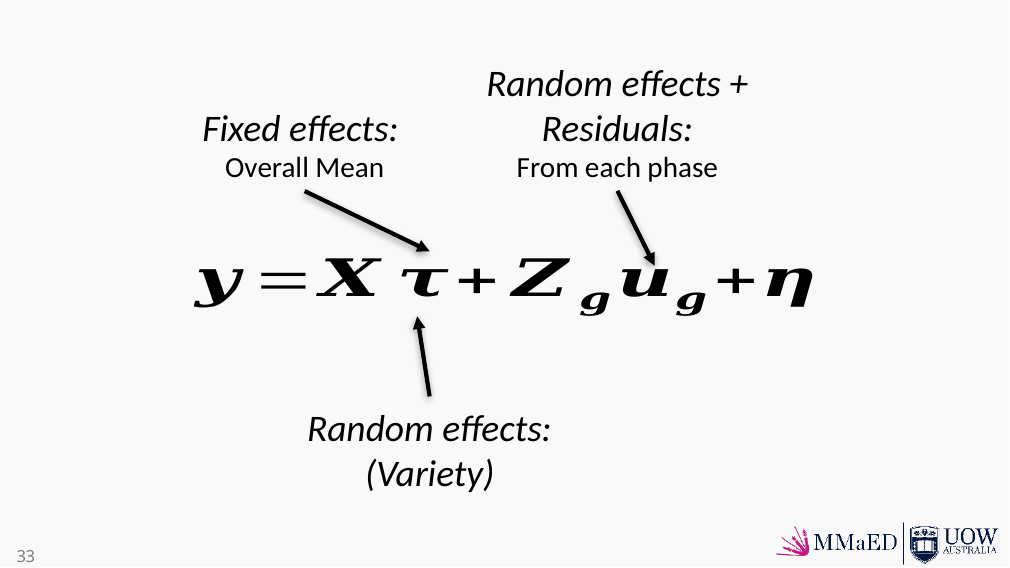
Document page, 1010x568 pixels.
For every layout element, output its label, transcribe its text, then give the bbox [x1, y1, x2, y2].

slide_number 33 [8, 545, 43, 566]
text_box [141, 96, 468, 252]
text_box Random effects + Residuals: From each phase [454, 51, 780, 191]
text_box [617, 192, 655, 266]
picture [766, 520, 1009, 568]
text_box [266, 316, 593, 503]
